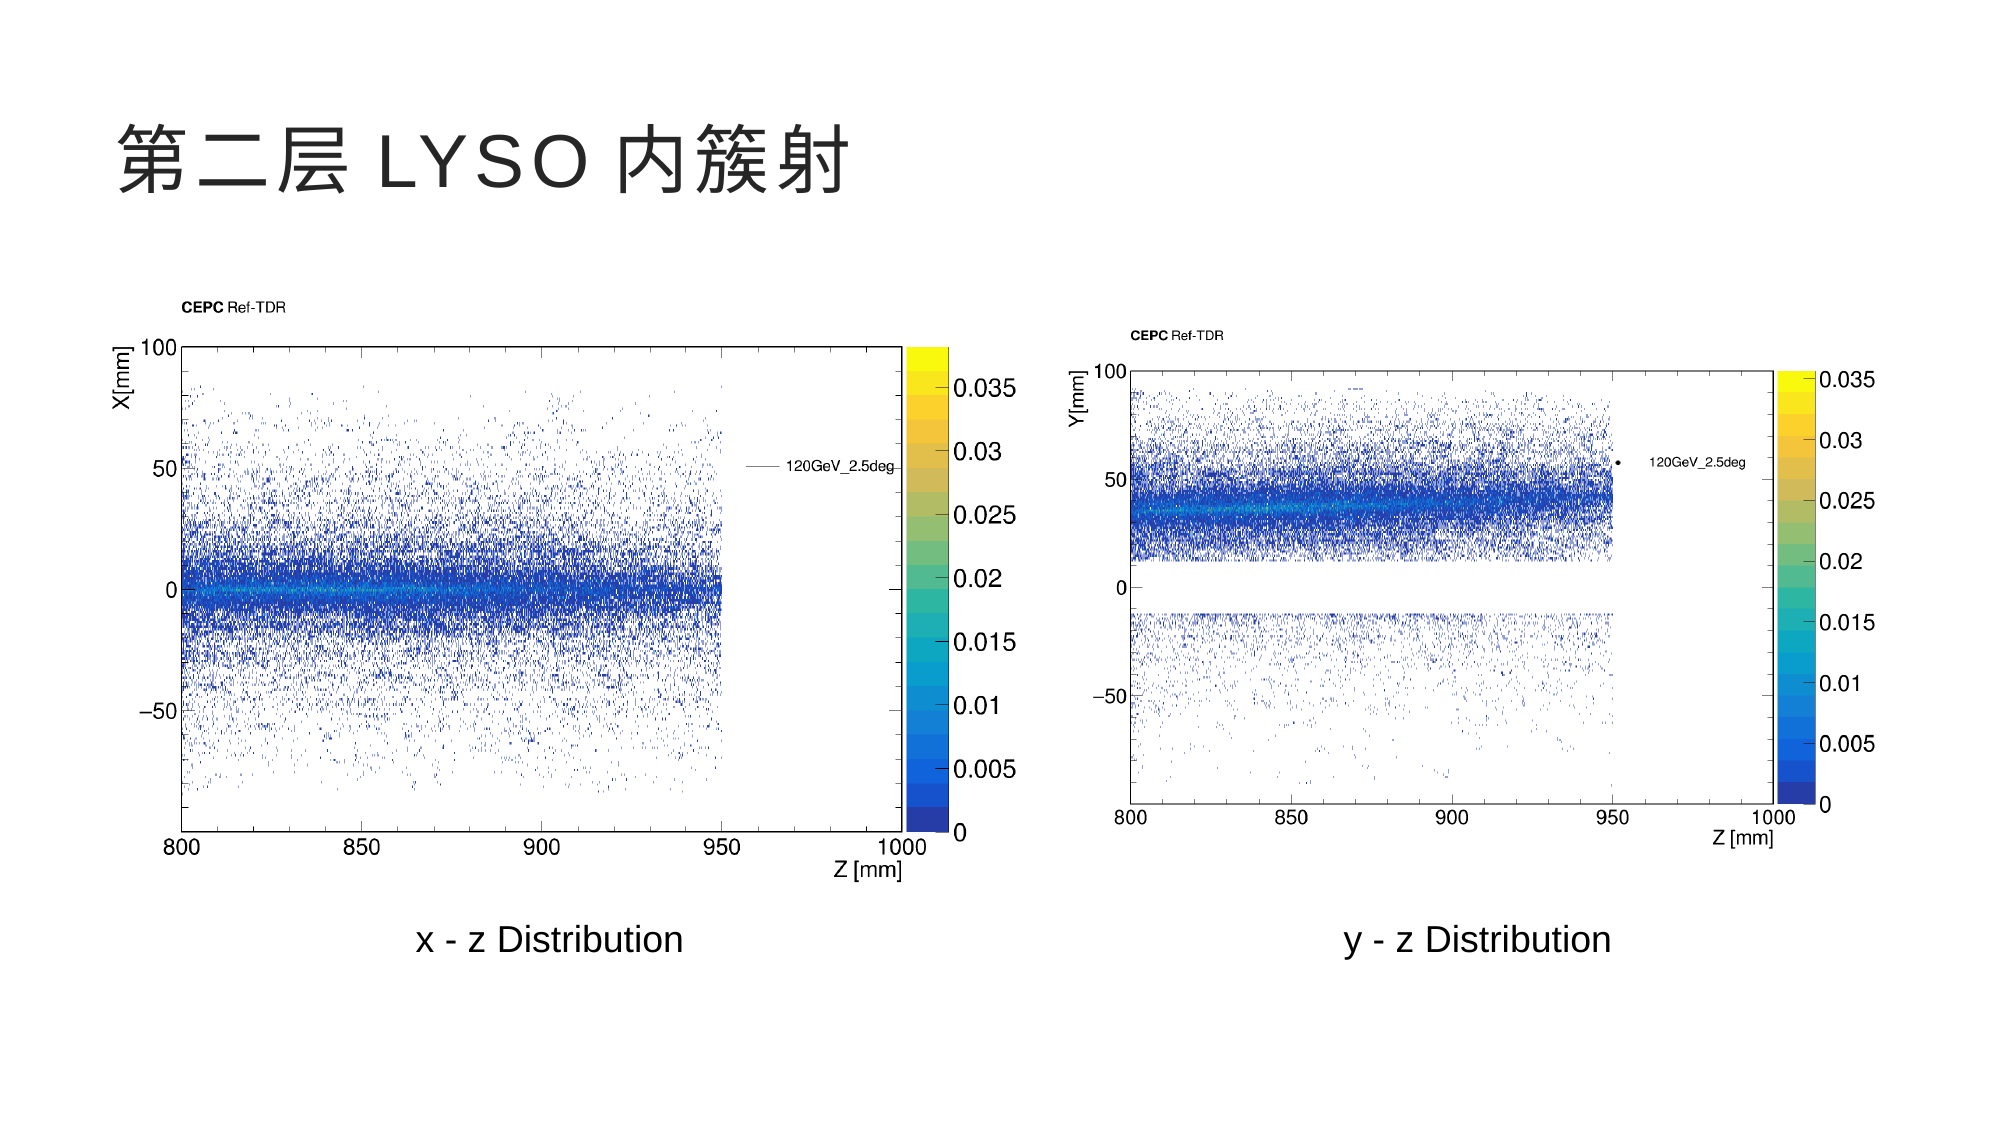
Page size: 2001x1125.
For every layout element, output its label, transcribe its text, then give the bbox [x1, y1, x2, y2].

picture [88, 243, 1019, 928]
title 第二层LYSO内簇射 [99, 99, 1900, 216]
text_box x - z Distribution [292, 928, 808, 967]
picture [1047, 279, 1877, 889]
text_box y - z Distribution [1220, 907, 1736, 967]
